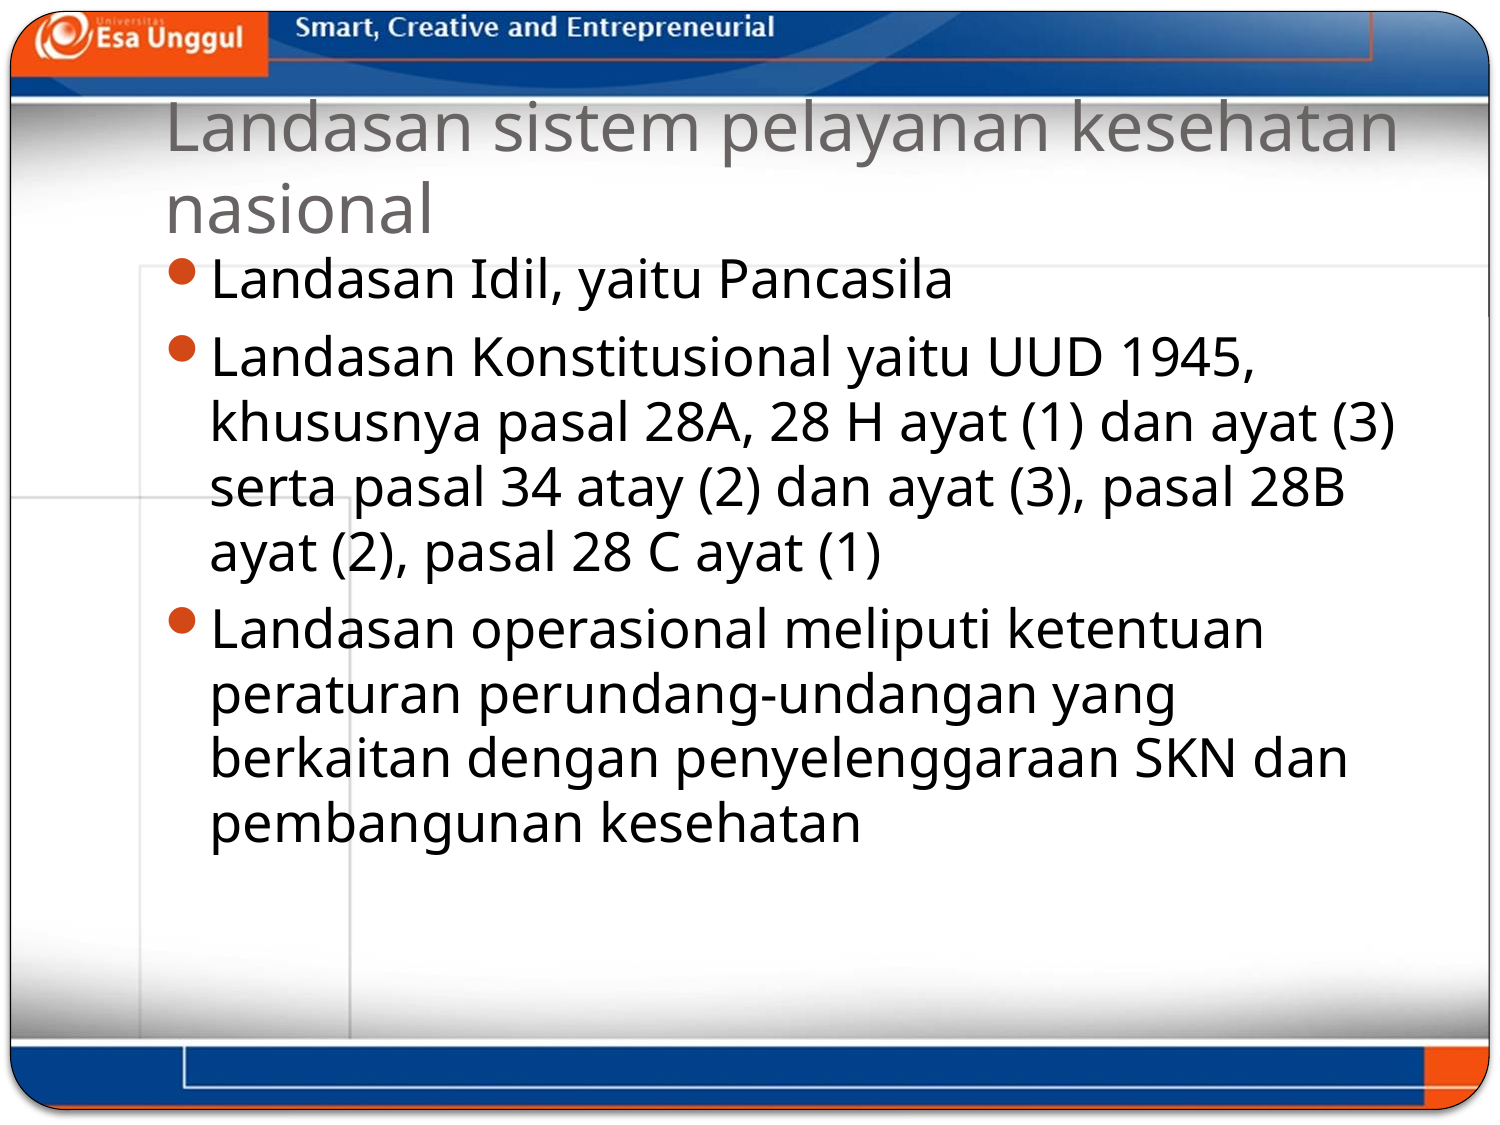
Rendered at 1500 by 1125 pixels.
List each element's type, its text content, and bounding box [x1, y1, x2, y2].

list Landasan Idil, yaitu Pancasila Landasan Konstitusional yaitu UUD 1945, khususnya pasal 28A, 28 H ayat (1) dan ayat (3) serta pasal 34 atay (2) dan ayat (3), pasal 28B ayat (2), pasal 28 C ayat (1) Landasan operasional meliputi ketentuan peraturan perundang-undangan yang berkaitan dengan penyelenggaraan SKN dan pembangunan kesehatan [150, 237, 1425, 988]
title Landasan sistem pelayanan kesehatan nasional [150, 75, 1425, 237]
picture [12, 12, 1488, 1108]
